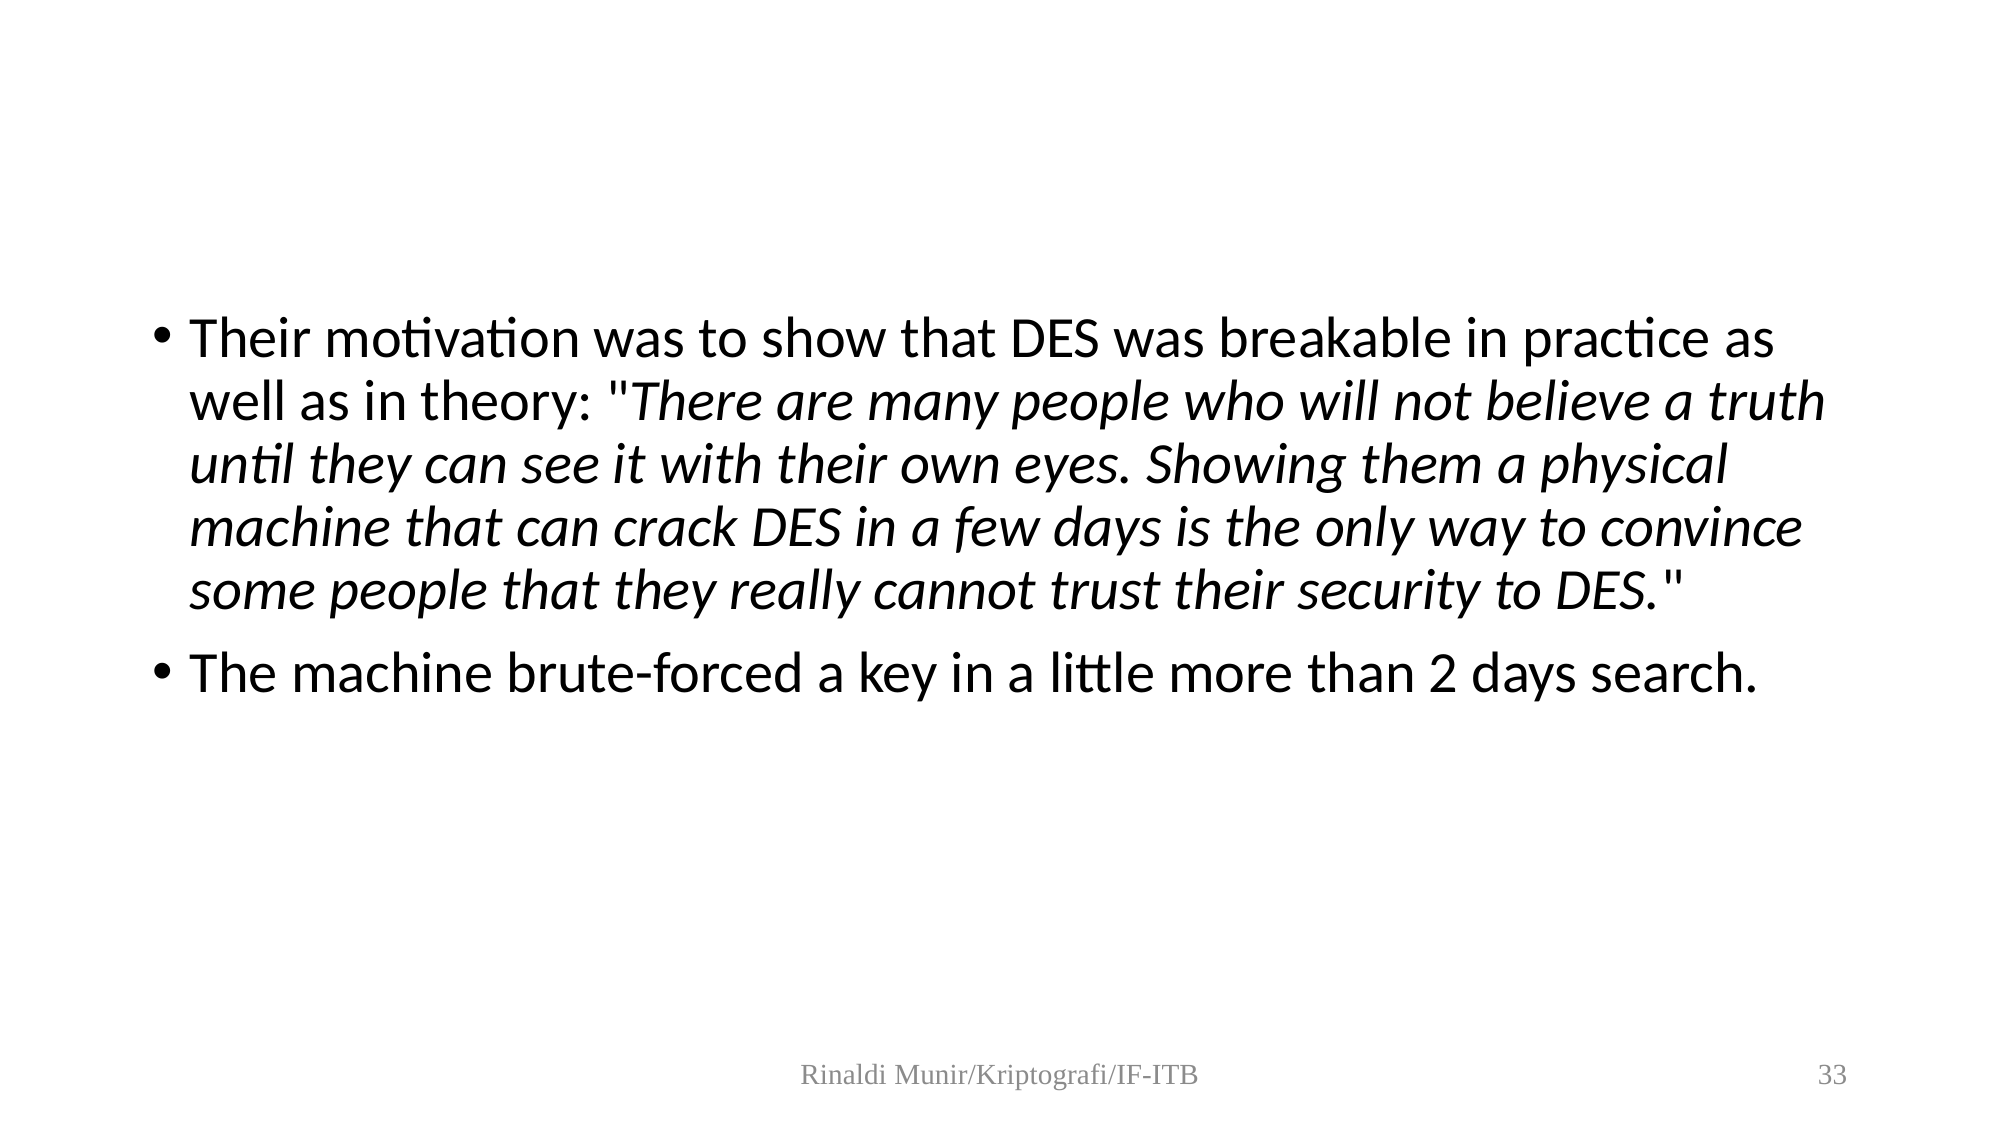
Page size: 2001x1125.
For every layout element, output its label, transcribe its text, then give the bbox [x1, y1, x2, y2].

list Their motivation was to show that DES was breakable in practice as well as in theory: "There are many people who will not believe a truth until they can see it with their own eyes. Showing them a physical machine that can crack DES in a few days is the only way to convince some people that they really cannot trust their security to DES." The machine brute-forced a key in a little more than 2 days search. [137, 299, 1863, 1014]
slide_number 33 [1412, 1042, 1863, 1103]
footer Rinaldi Munir/Kriptografi/IF-ITB [662, 1042, 1338, 1103]
